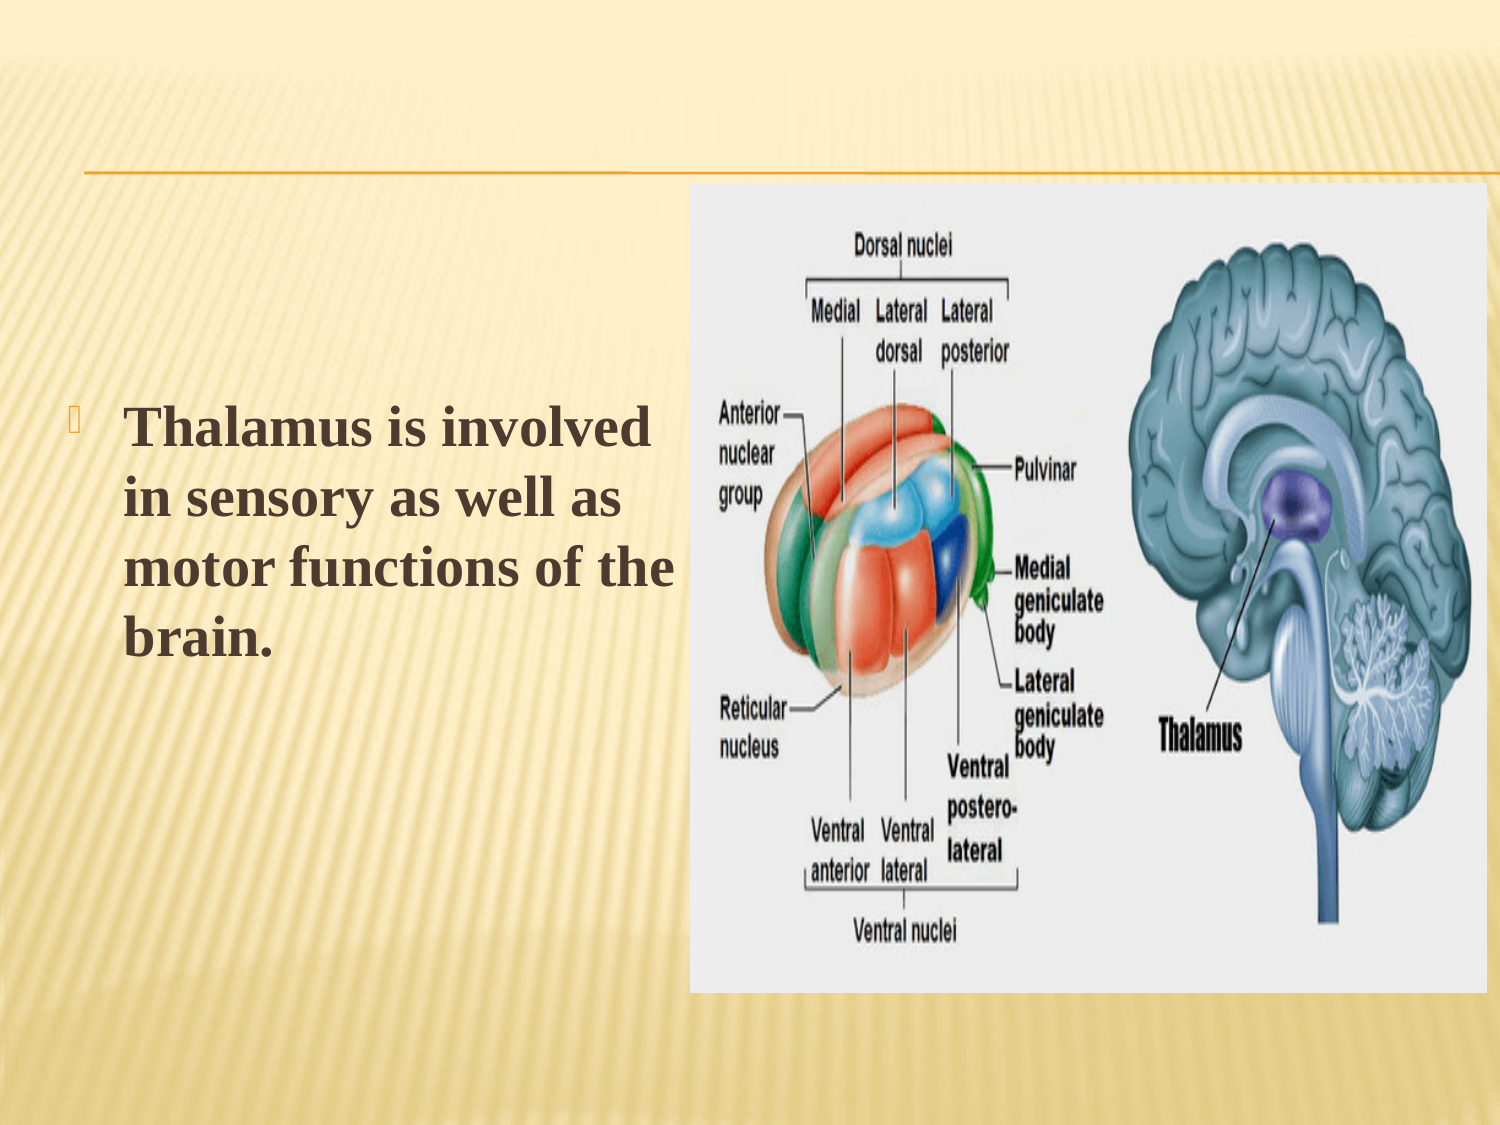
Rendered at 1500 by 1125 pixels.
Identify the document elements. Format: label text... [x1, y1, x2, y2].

list Thalamus is involved in sensory as well as motor functions of the brain. [52, 299, 691, 1014]
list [690, 183, 1487, 993]
